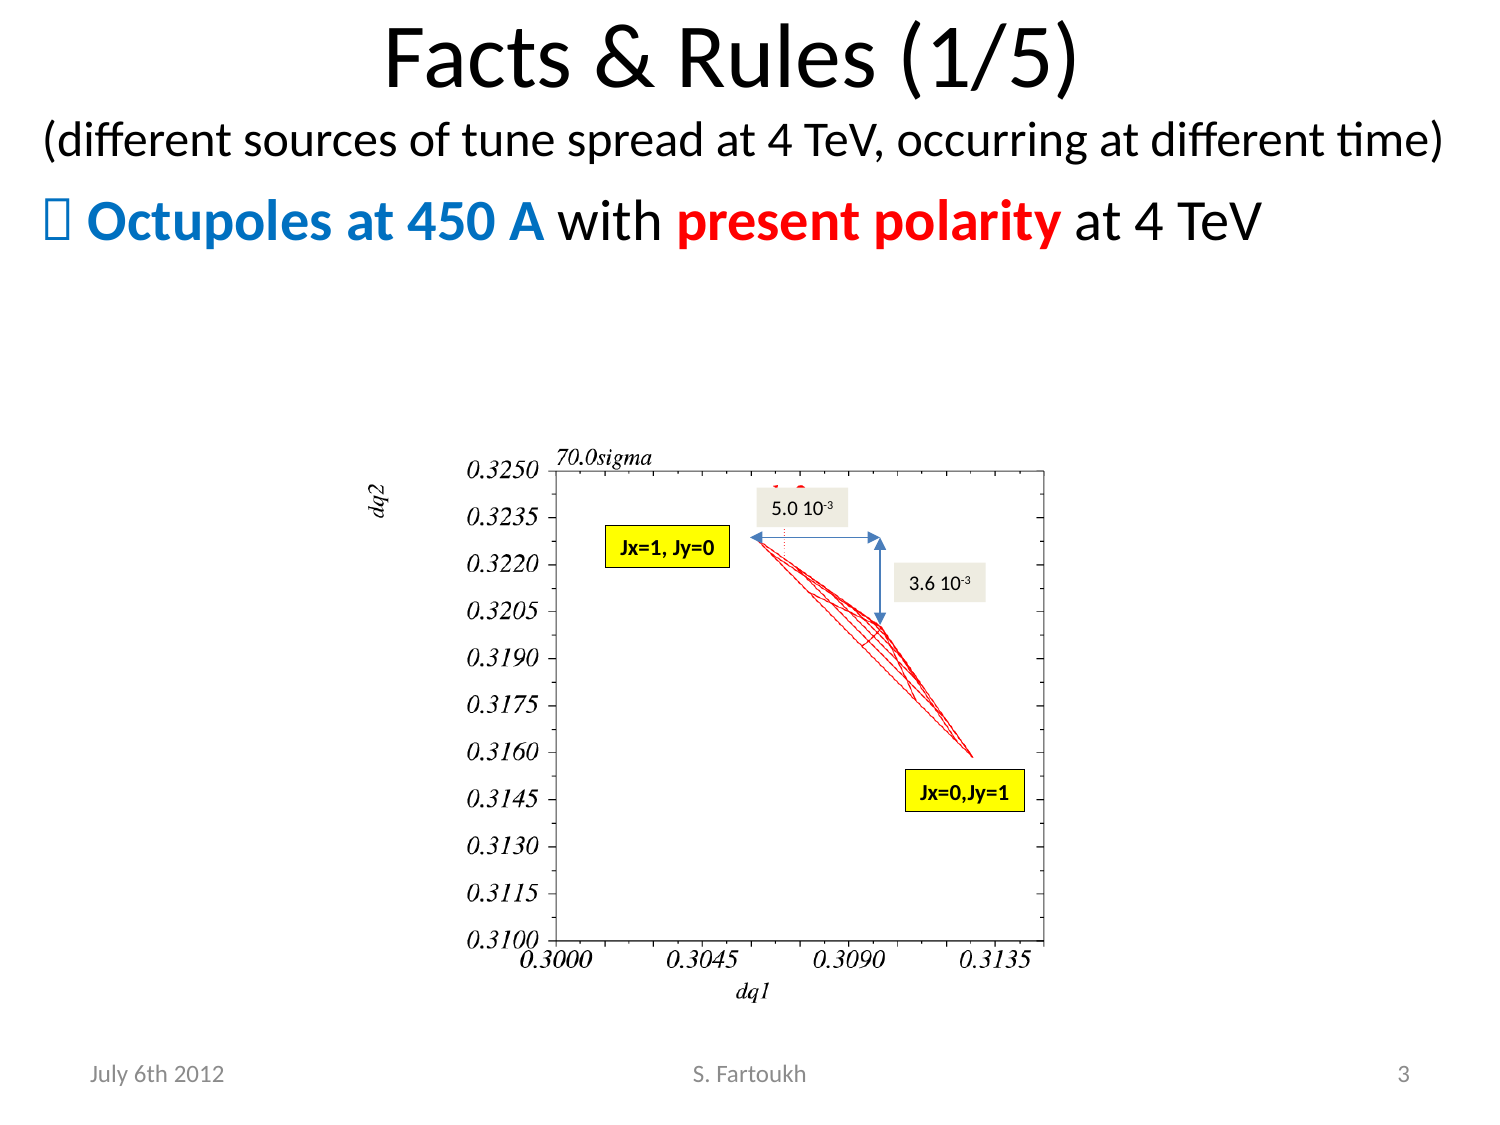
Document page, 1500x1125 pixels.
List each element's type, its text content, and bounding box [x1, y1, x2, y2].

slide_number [75, 1042, 425, 1103]
slide_number 3 [1074, 1042, 1425, 1103]
picture [287, 412, 1208, 1063]
title Facts & Rules (1/5) (different sources of tune spread at 4 TeV, occurring at different time) [12, 0, 1475, 163]
footer S. Fartoukh [512, 1071, 988, 1103]
